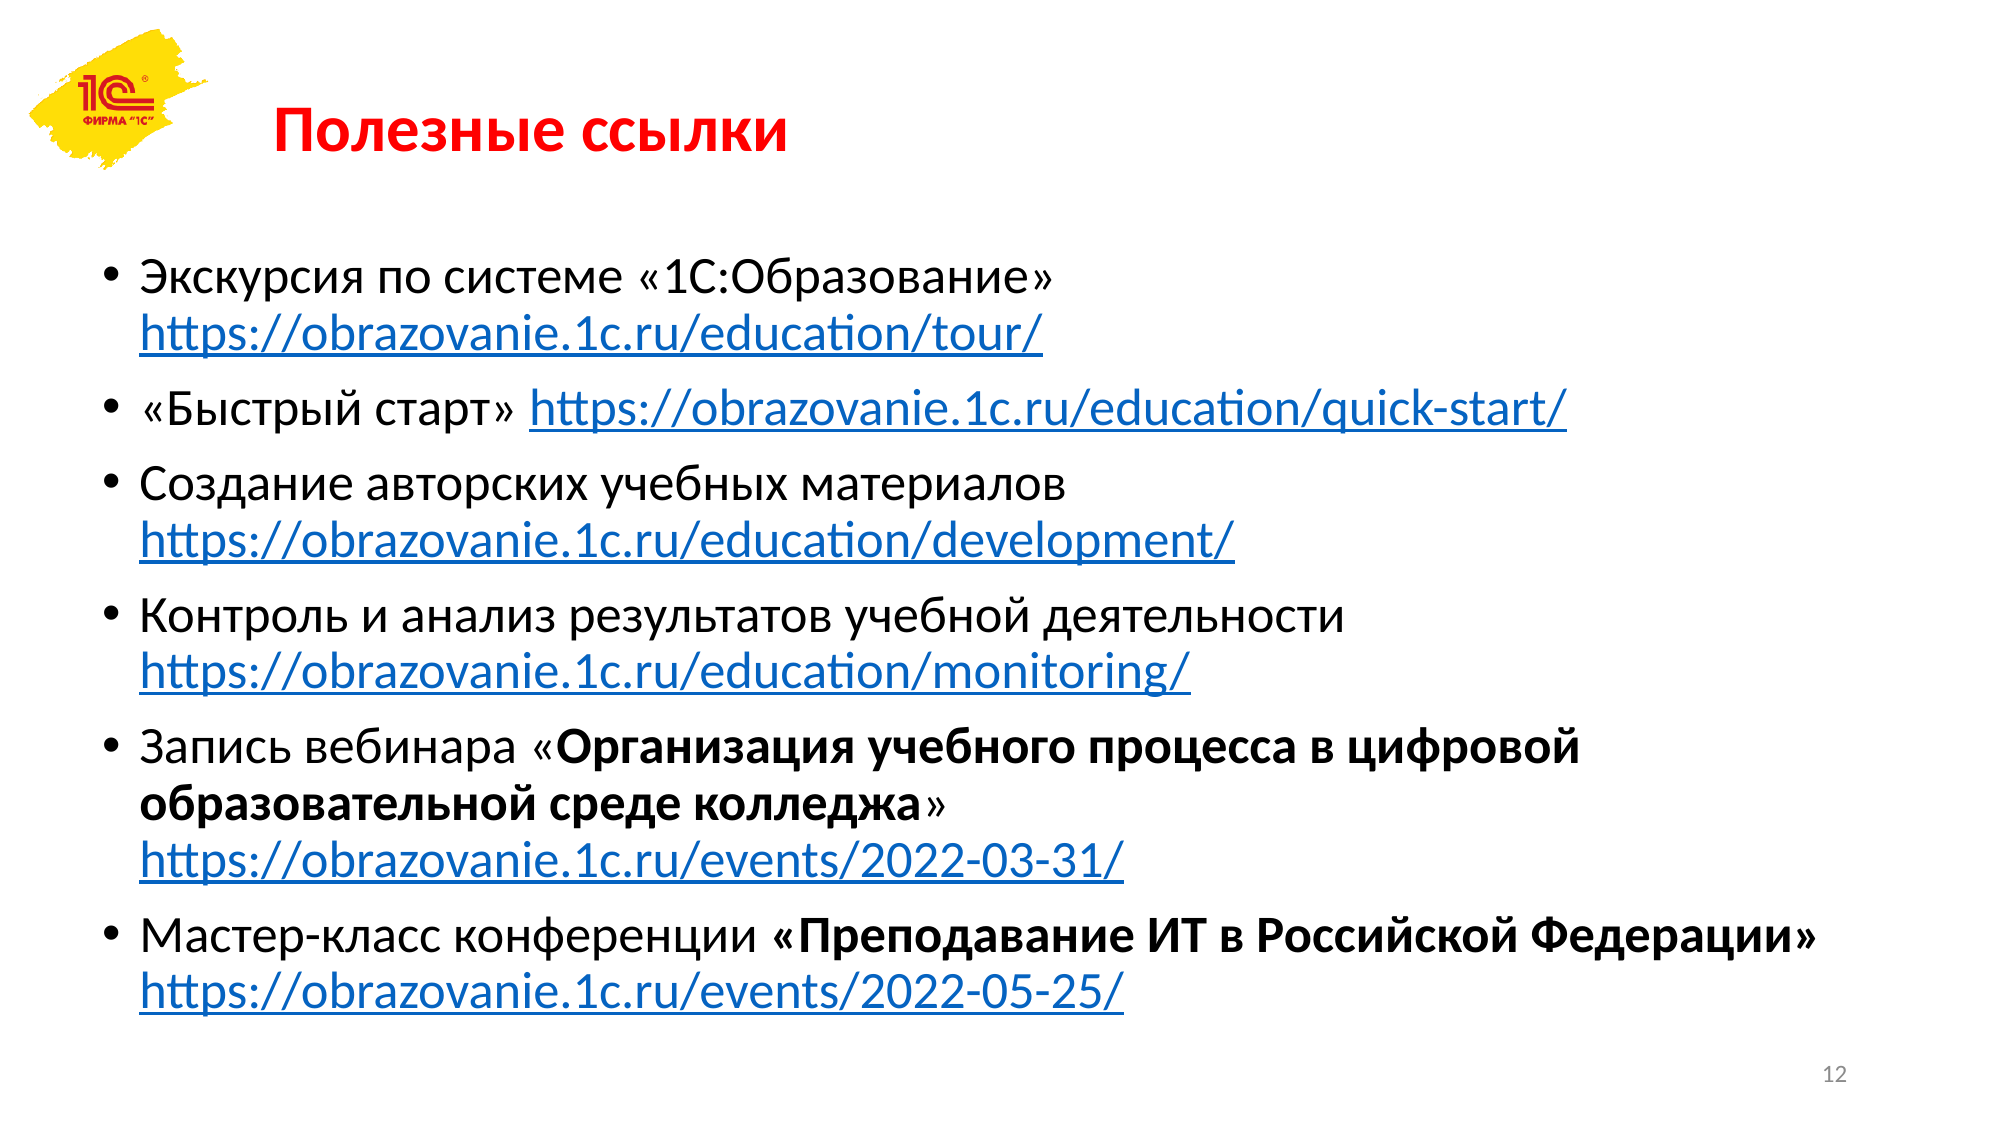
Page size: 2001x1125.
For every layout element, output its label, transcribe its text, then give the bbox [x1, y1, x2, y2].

slide_number 12 [1412, 1042, 1863, 1103]
title Полезные ссылки [258, 53, 1911, 208]
list Экскурсия по системе «1С:Образование» https://obrazovanie.1c.ru/education/tour/ «Быстрый старт» https://obrazovanie.1c.ru/education/quick-start/ Создание авторских учебных материалов https://obrazovanie.1c.ru/education/development/ Контроль и анализ результатов учебной деятельности https://obrazovanie.1c.ru/education/monitoring/ Запись вебинара «Организация учебного процесса в цифровой образовательной среде колледжа» https://obrazovanie.1c.ru/events/2022-03-31/ Мастер-класс конференции «Преподавание ИТ в Российской Федерации» https://obrazovanie.1c.ru/events/2022-05-25/ [87, 240, 1911, 1033]
picture [23, 24, 212, 173]
